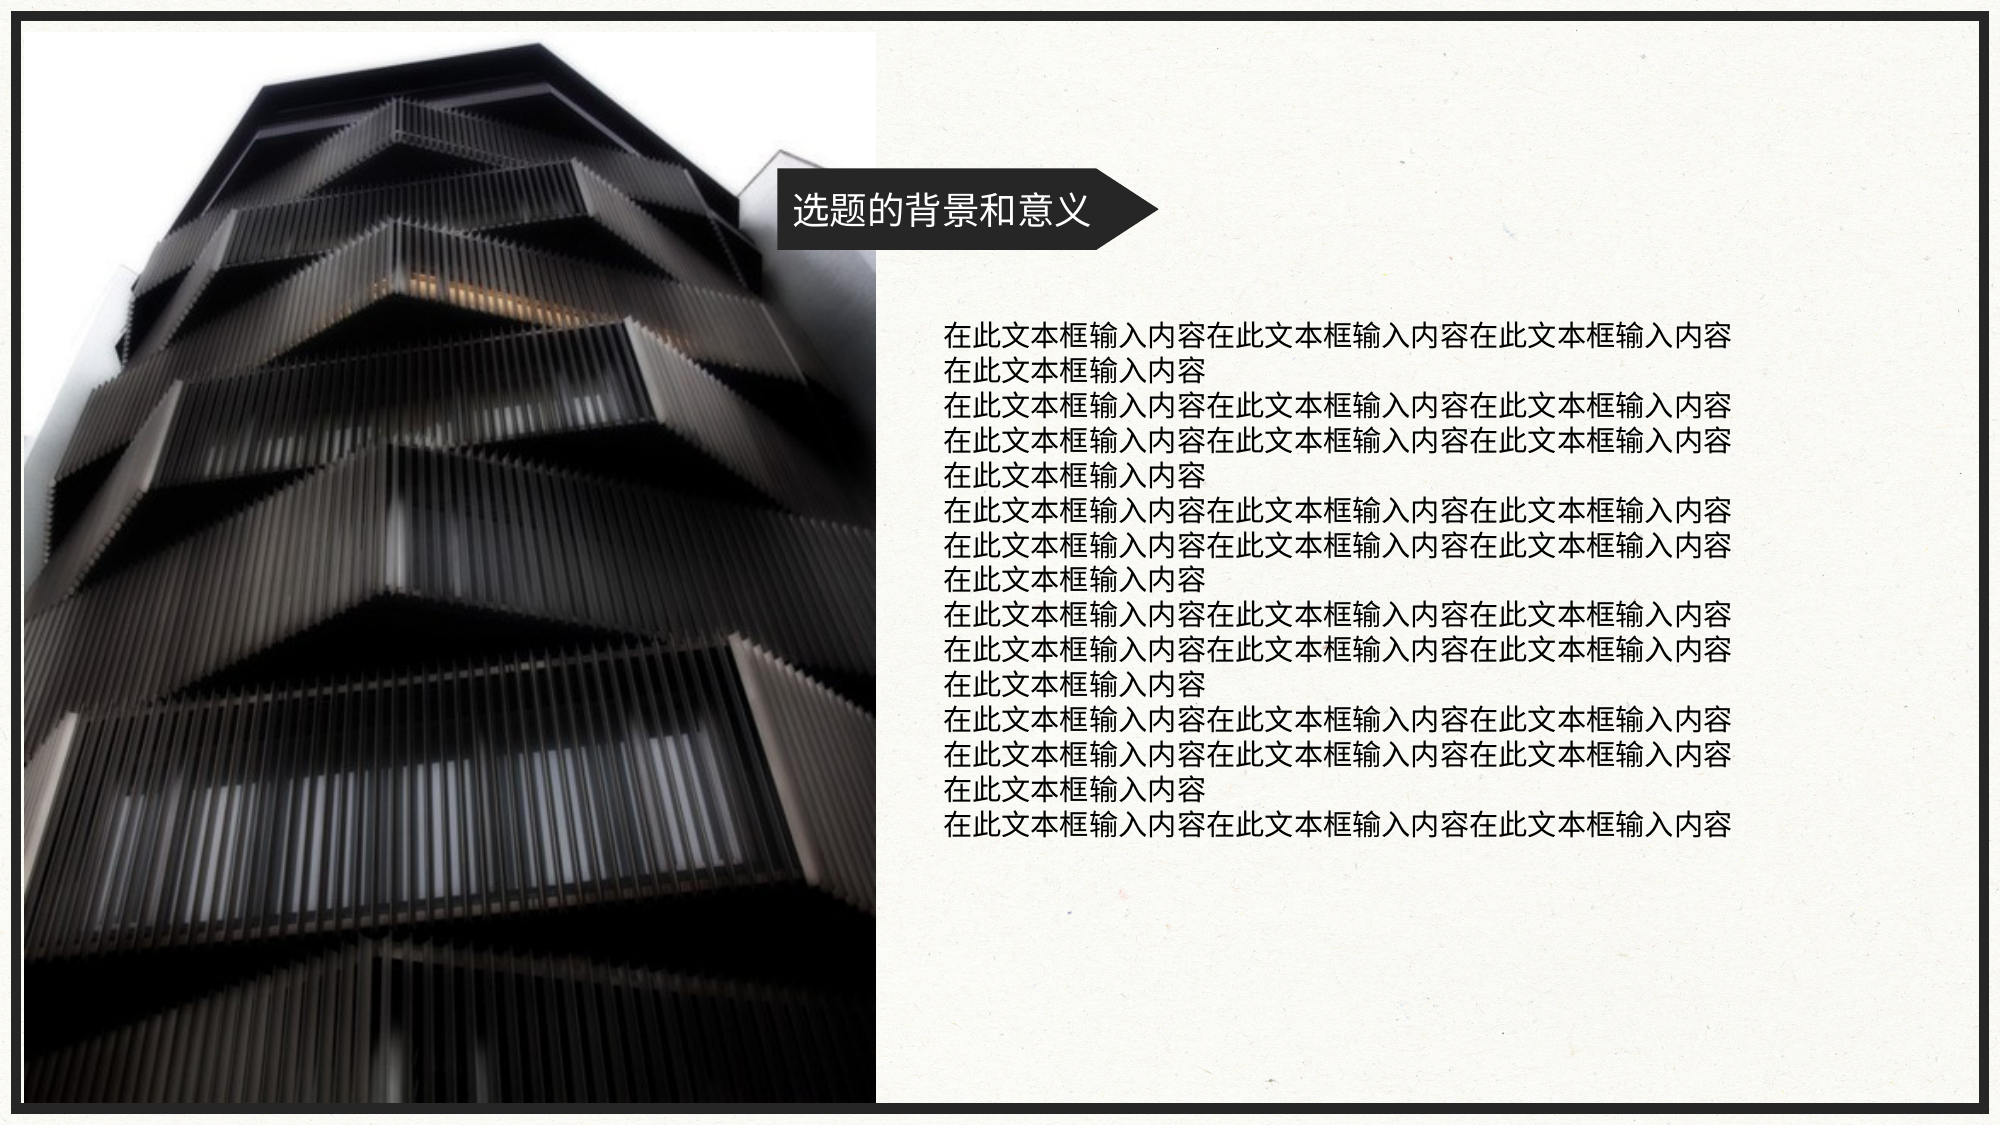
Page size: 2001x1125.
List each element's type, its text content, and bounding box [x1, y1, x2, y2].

text_box 选题的背景和意义 [876, 167, 1161, 251]
text_box 在此文本框输入内容在此文本框输入内容在此文本框输入内容在此文本框输入内容 在此文本框输入内容在此文本框输入内容在此文本框输入内容 在此文本框输入内容在此文本框输入内容在此文本框输入内容在此文本框输入内容 在此文本框输入内容在此文本框输入内容在此文本框输入内容 在此文本框输入内容在此文本框输入内容在此文本框输入内容在此文本框输入内容 在此文本框输入内容在此文本框输入内容在此文本框输入内容 在此文本框输入内容在此文本框输入内容在此文本框输入内容在此文本框输入内容 在此文本框输入内容在此文本框输入内容在此文本框输入内容 在此文本框输入内容在此文本框输入内容在此文本框输入内容在此文本框输入内容 在此文本框输入内容在此文本框输入内容在此文本框输入内容 [928, 309, 1761, 884]
picture [24, 32, 876, 1103]
